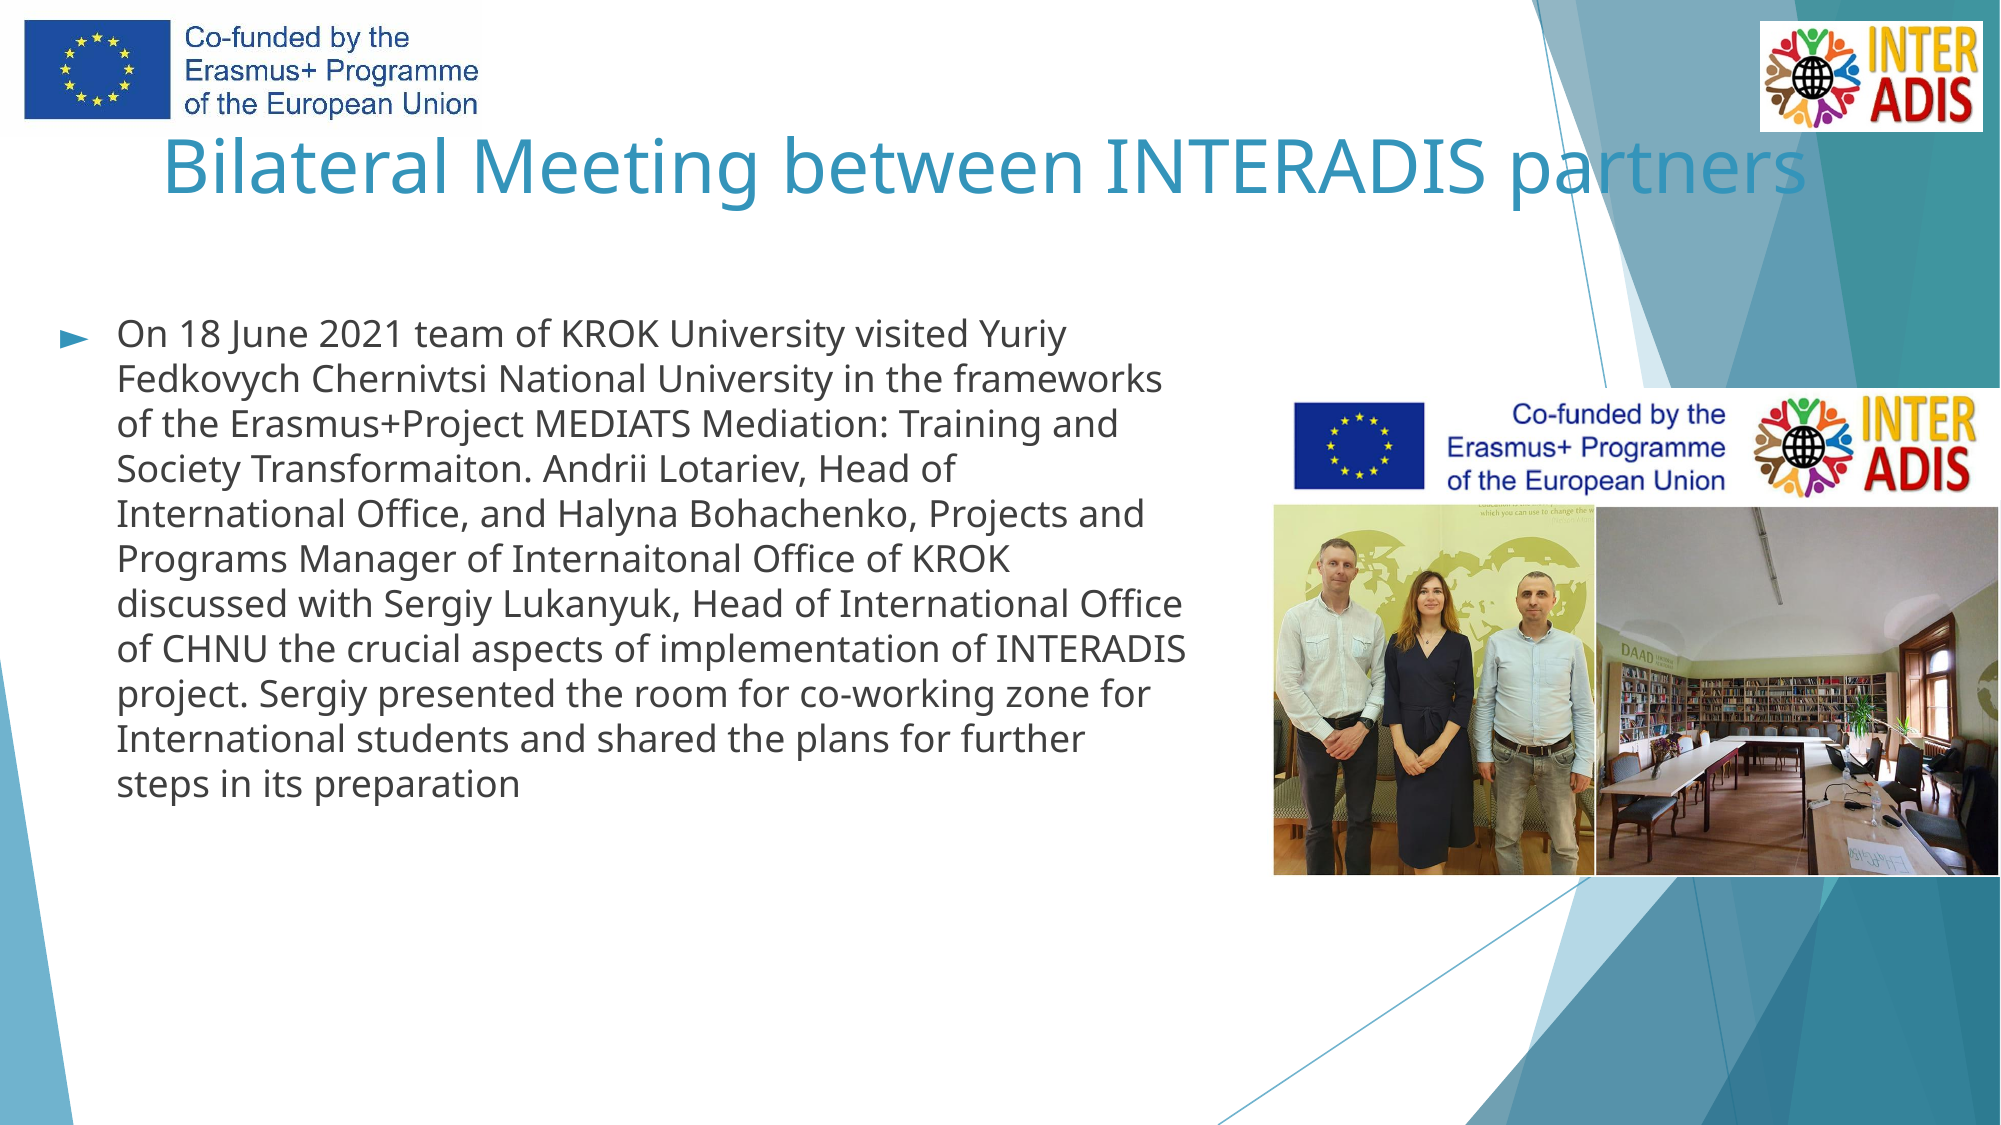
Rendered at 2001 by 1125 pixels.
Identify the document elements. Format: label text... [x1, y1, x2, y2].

list On 18 June 2021 team of KROK University visited Yuriy Fedkovych Chernivtsi National University in the frameworks of the Erasmus+Project MEDIATS Mediation: Training and Society Transformaiton. Andriі Lotariev, Head of International Office, and Halyna Bohachenko, Projects and Programs Manager of Internaitonal Office of KROK discussed with Sergiy Lukanyuk, Head of International Office of CHNU the crucial aspects of implementation of INTERADIS project. Sergiy presented the room for co-working zone for International students and shared the plans for further steps in its preparation [45, 302, 1204, 963]
picture [0, 0, 482, 138]
picture [1267, 388, 2000, 878]
picture [1760, 21, 1983, 132]
title Bilateral Meeting between INTERADIS partners [146, 111, 1880, 238]
